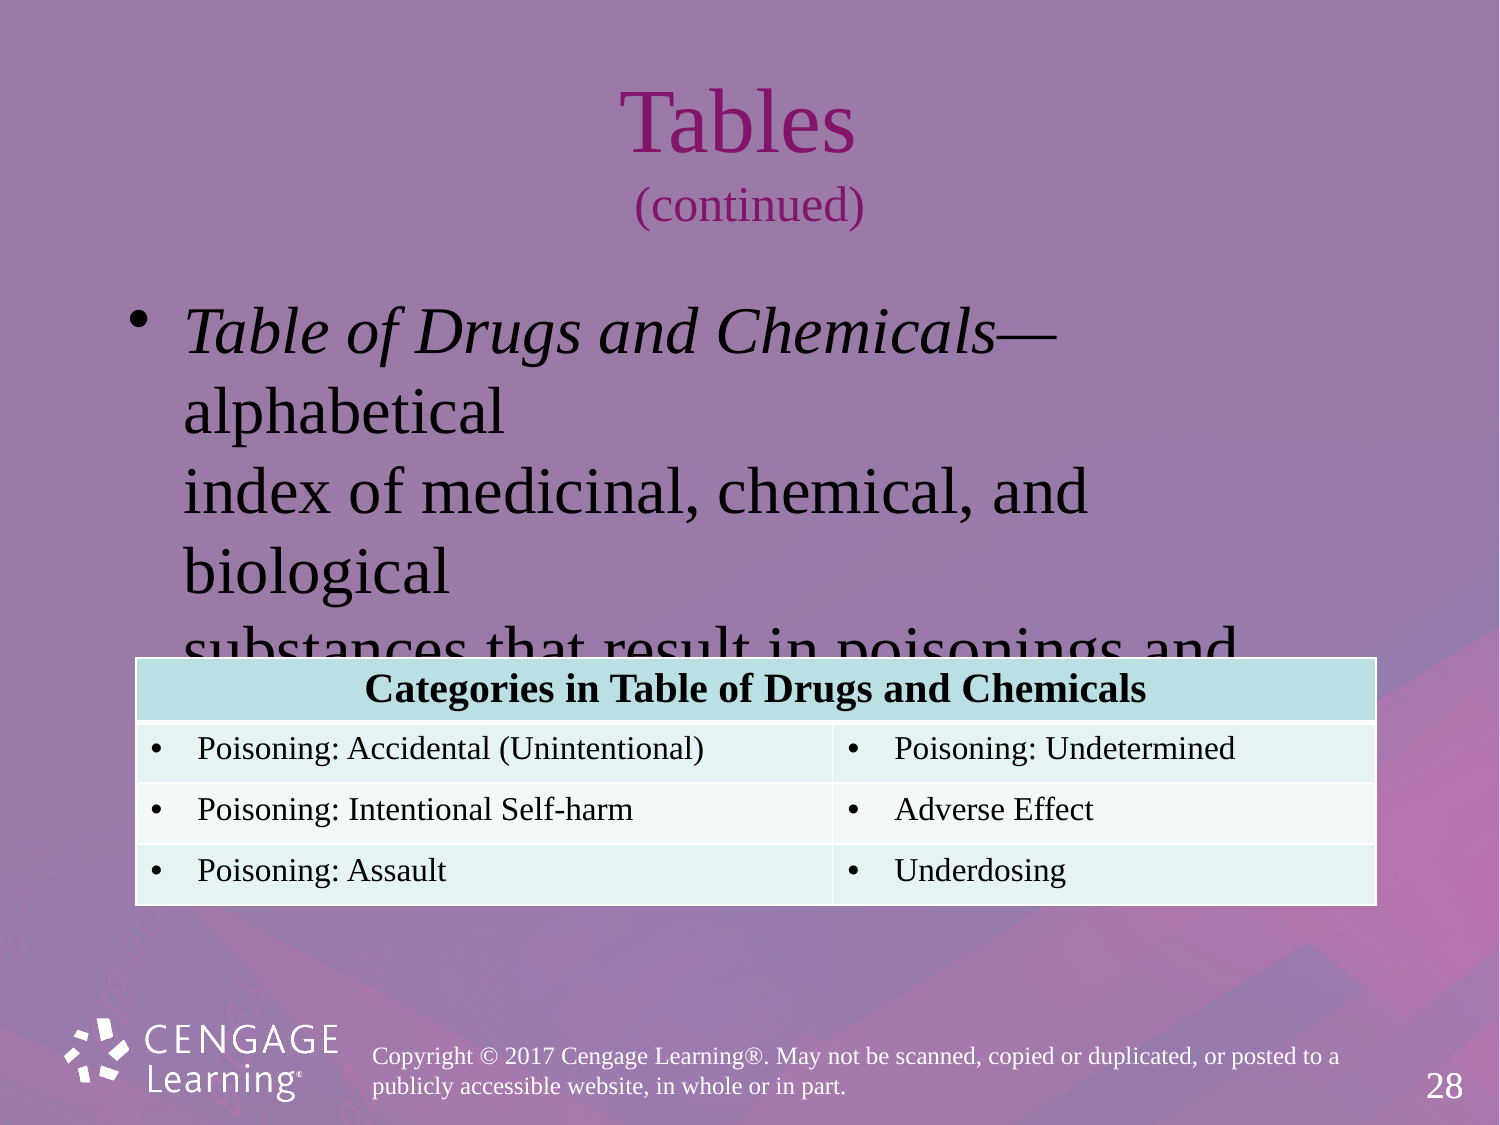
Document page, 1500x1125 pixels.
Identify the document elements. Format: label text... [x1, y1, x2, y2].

table_header Categories in Table of Drugs and Chemicals [137, 659, 1375, 720]
table_cell Poisoning: Intentional Self-harm [137, 784, 832, 843]
table_cell Adverse Effect [833, 784, 1375, 843]
table_cell Poisoning: Undetermined [833, 725, 1375, 782]
picture [0, 0, 1500, 1125]
list Table of Drugs and Chemicals—alphabetical index of medicinal, chemical, and biological substances that result in poisonings and adverse effects [112, 278, 1388, 988]
title Tables (continued) [112, 60, 1388, 278]
table_cell Poisoning: Assault [137, 845, 832, 904]
table_cell Poisoning: Accidental (Unintentional) [137, 725, 832, 782]
table_cell Underdosing [833, 845, 1375, 904]
